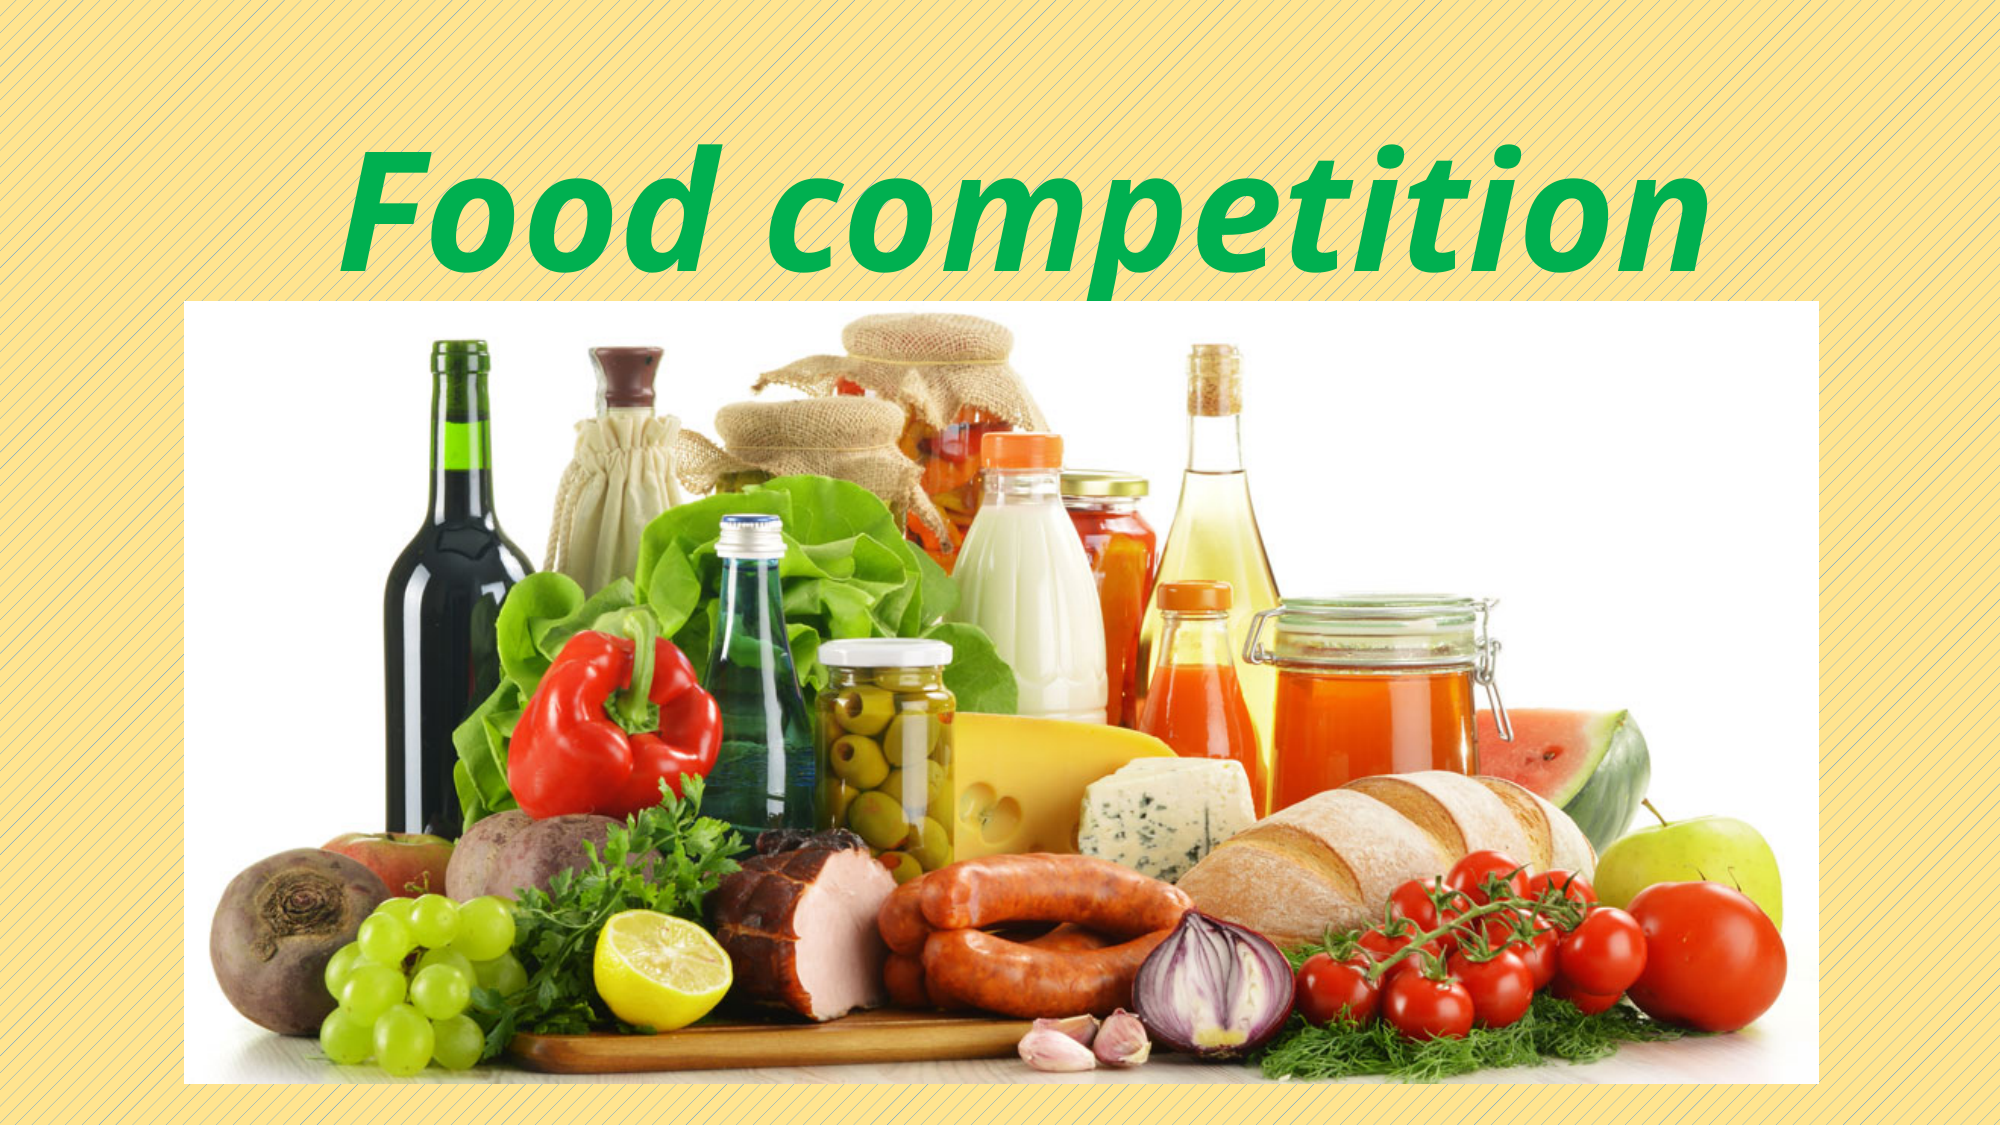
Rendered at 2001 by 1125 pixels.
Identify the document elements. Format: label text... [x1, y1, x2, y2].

title Food competition [304, 145, 1750, 301]
picture [184, 301, 1819, 1084]
